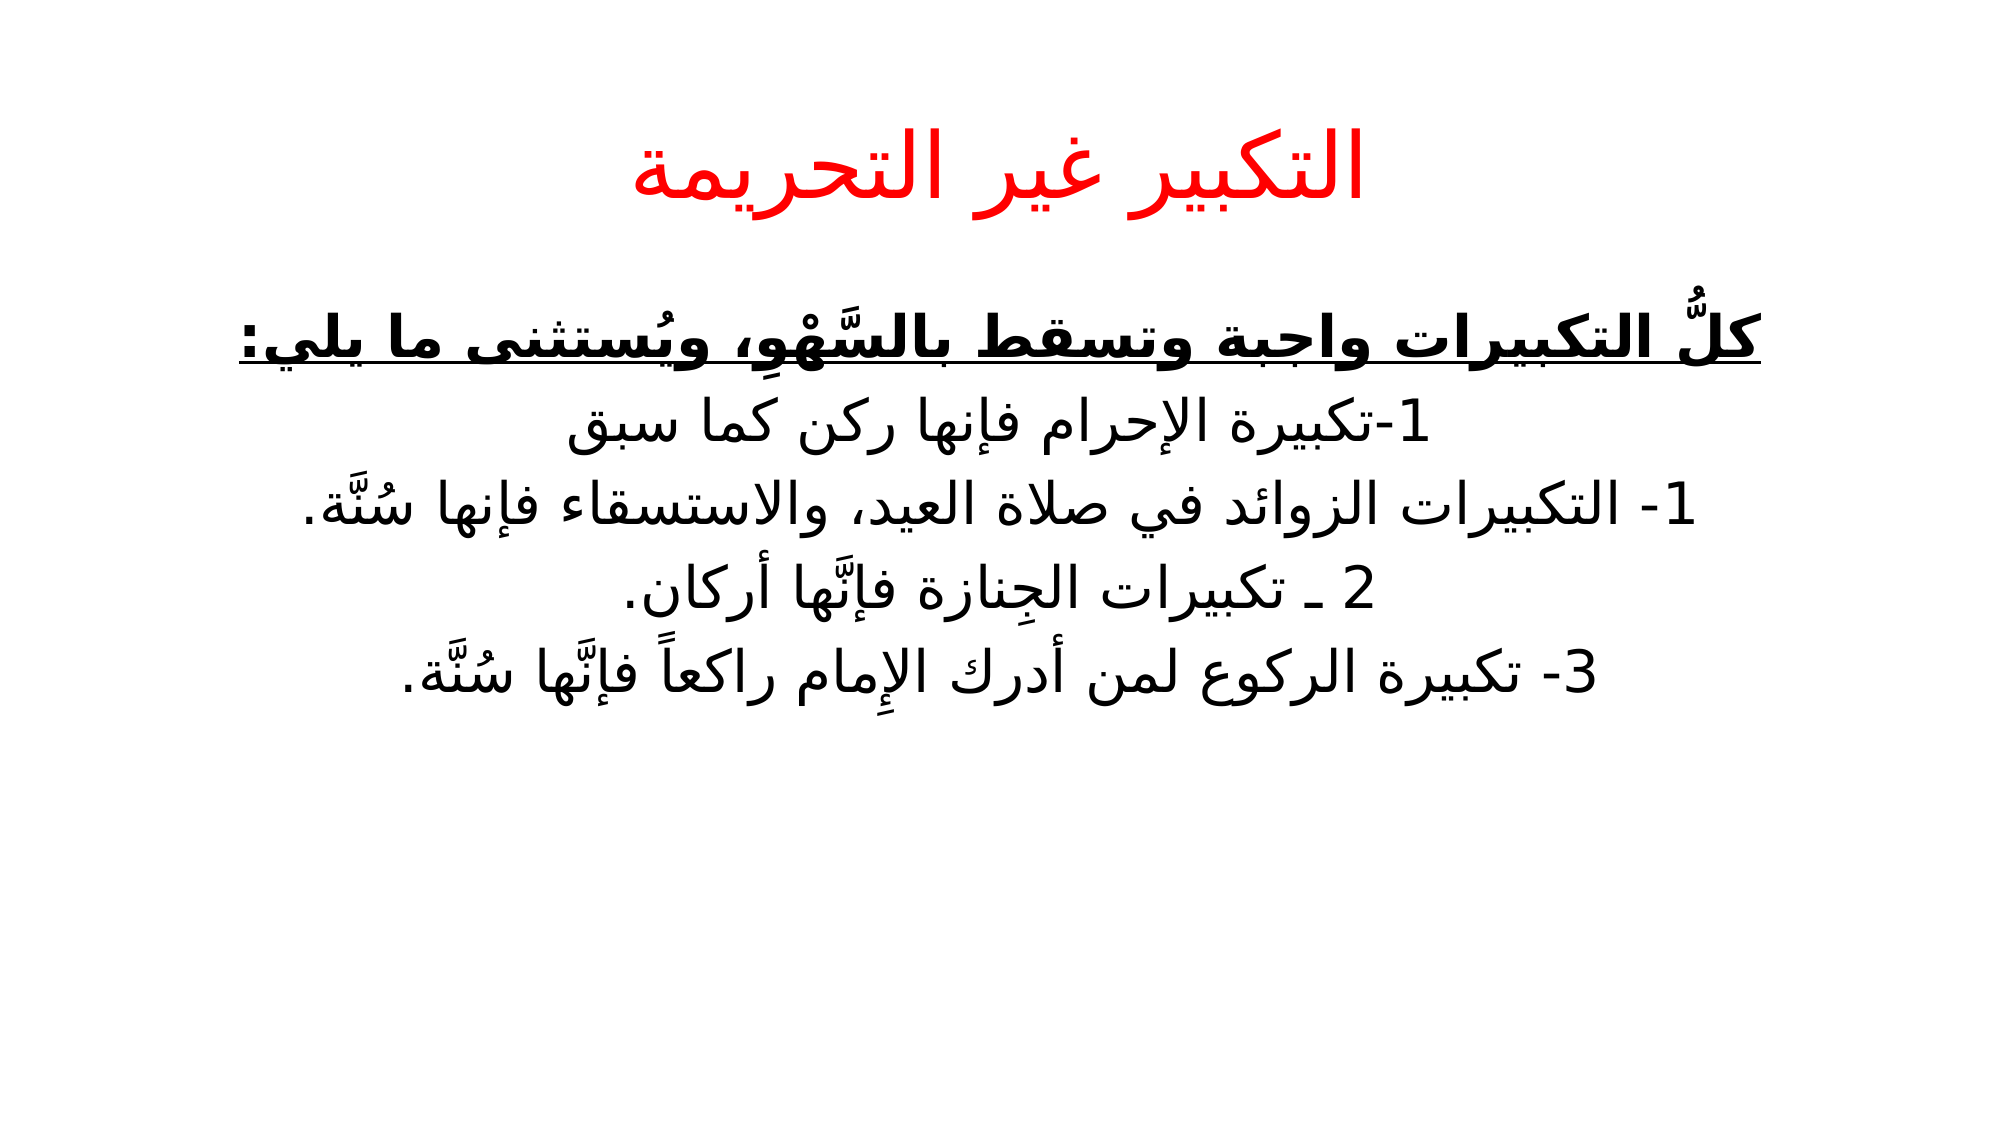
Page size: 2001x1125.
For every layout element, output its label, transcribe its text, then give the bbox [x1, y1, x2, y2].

title التكبير غير التحريمة [137, 59, 1863, 278]
list كلُّ التكبيرات واجبة وتسقط بالسَّهْوِ، ويُستثنى ما يلي: 1-تكبيرة الإحرام فإنها ركن كما سبق 1- التكبيرات الزوائد في صلاة العيد، والاستسقاء فإنها سُنَّة. 2 ـ تكبيرات الجِنازة فإنَّها أركان. 3- تكبيرة الركوع لمن أدرك الإِمام راكعاً فإنَّها سُنَّة. [137, 299, 1863, 1014]
